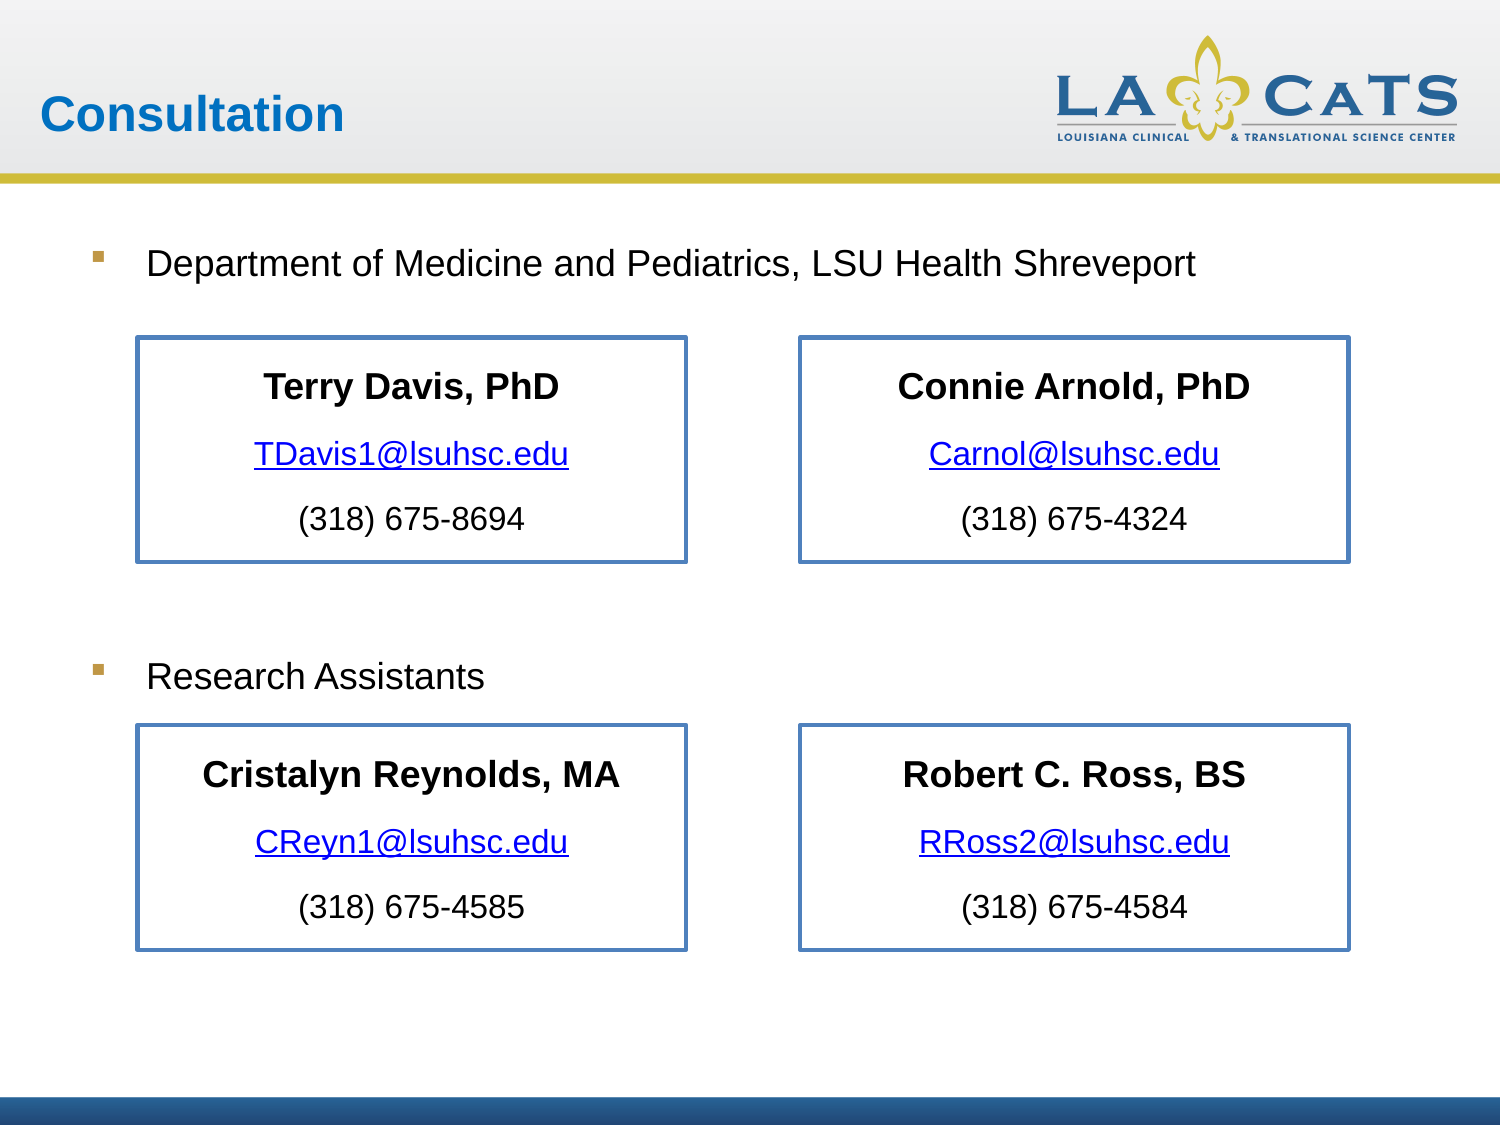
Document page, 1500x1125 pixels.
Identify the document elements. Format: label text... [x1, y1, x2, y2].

text_box Cristalyn Reynolds, MA CReyn1@lsuhsc.edu (318) 675-4585 [135, 723, 688, 952]
text_box Terry Davis, PhD TDavis1@lsuhsc.edu (318) 675-8694 [135, 335, 688, 564]
text_box Consultation [24, 74, 975, 149]
picture [0, 0, 1500, 1125]
text_box Department of Medicine and Pediatrics, LSU Health Shreveport Research Assistants [75, 232, 1450, 787]
text_box Connie Arnold, PhD Carnol@lsuhsc.edu (318) 675-4324 [798, 335, 1351, 564]
text_box Robert C. Ross, BS RRoss2@lsuhsc.edu (318) 675-4584 [798, 723, 1351, 952]
